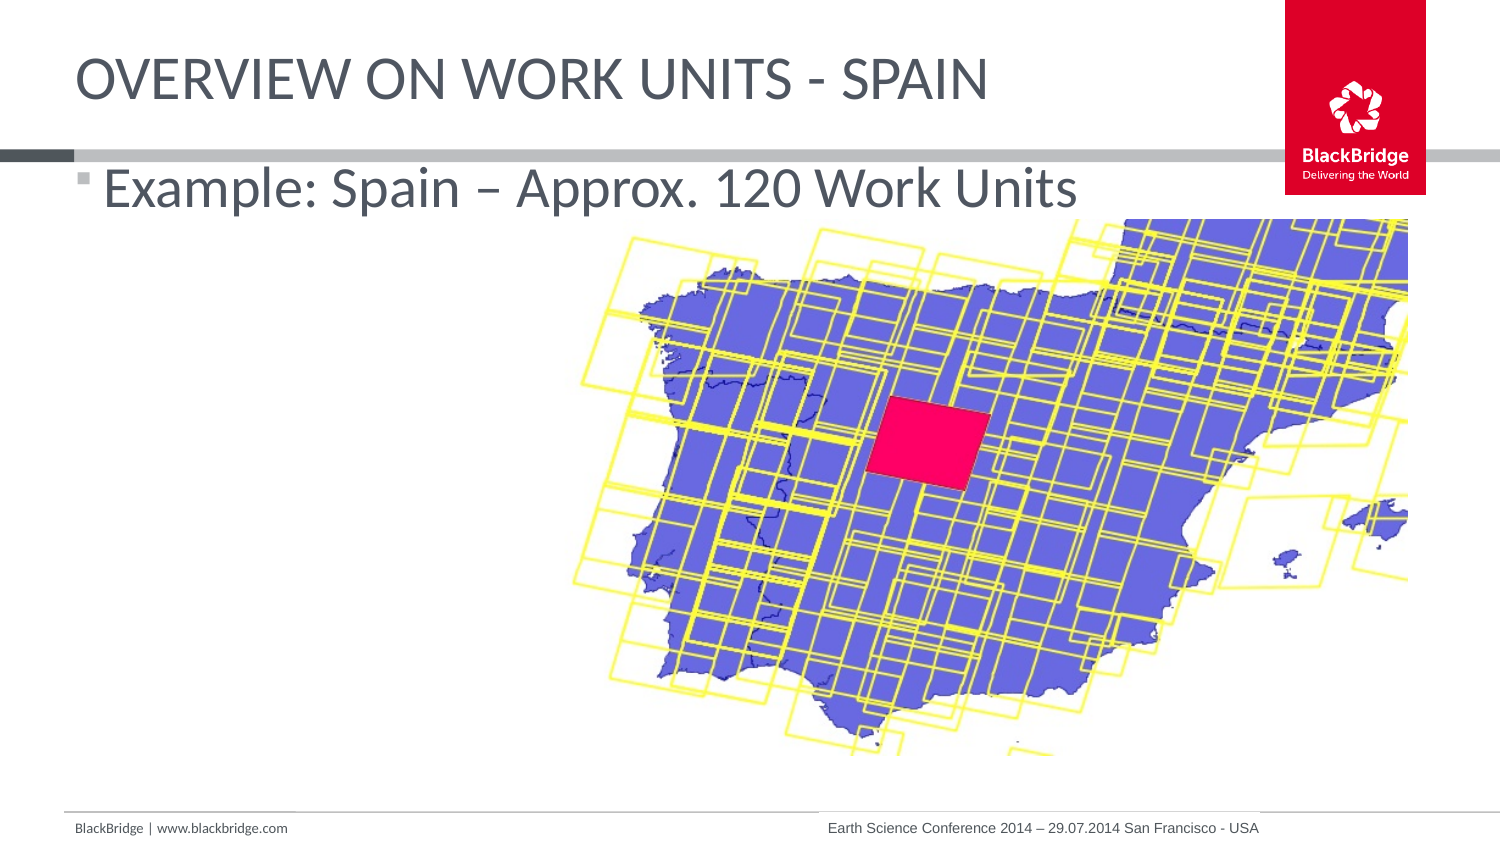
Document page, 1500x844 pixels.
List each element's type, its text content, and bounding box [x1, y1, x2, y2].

picture [428, 219, 1408, 756]
title Overview on work units - Spain [74, 0, 1250, 150]
list Example: Spain – Approx. 120 Work Units [74, 150, 1250, 720]
picture [1285, 0, 1426, 195]
